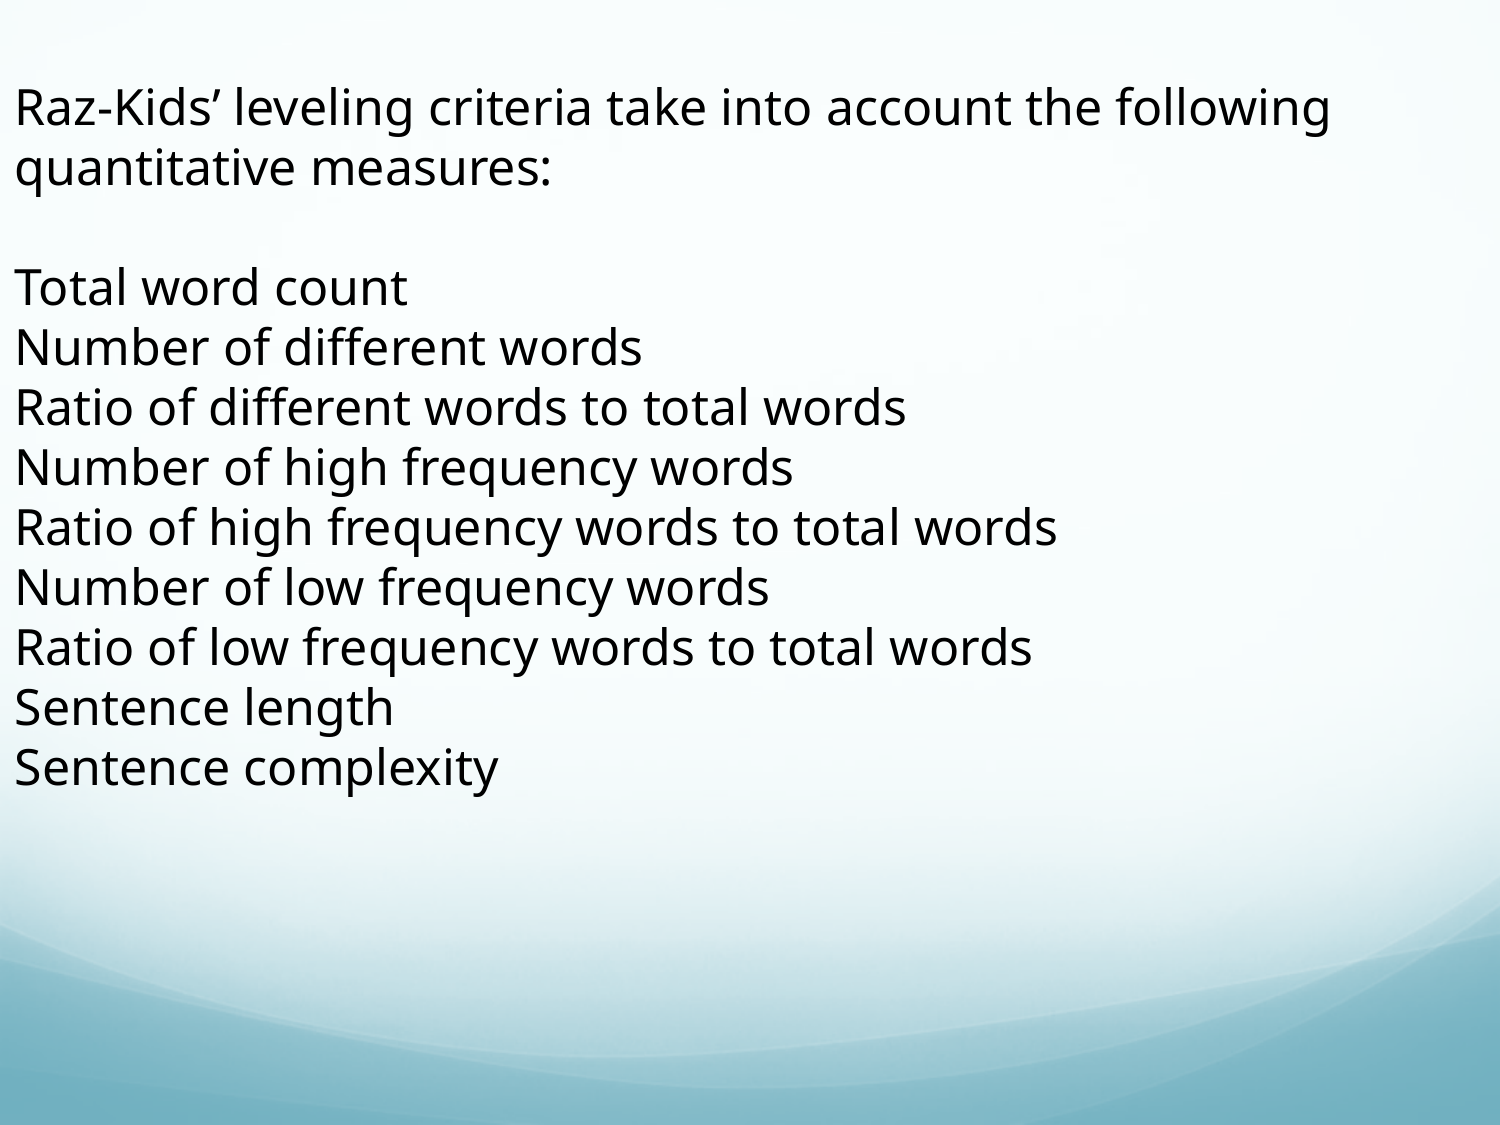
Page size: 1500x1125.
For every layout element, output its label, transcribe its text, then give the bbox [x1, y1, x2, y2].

text_box Raz-Kids’ leveling criteria take into account the following quantitative measures: Total word count Number of different words Ratio of different words to total words Number of high frequency words Ratio of high frequency words to total words Number of low frequency words Ratio of low frequency words to total words Sentence length Sentence complexity [0, 67, 1500, 803]
